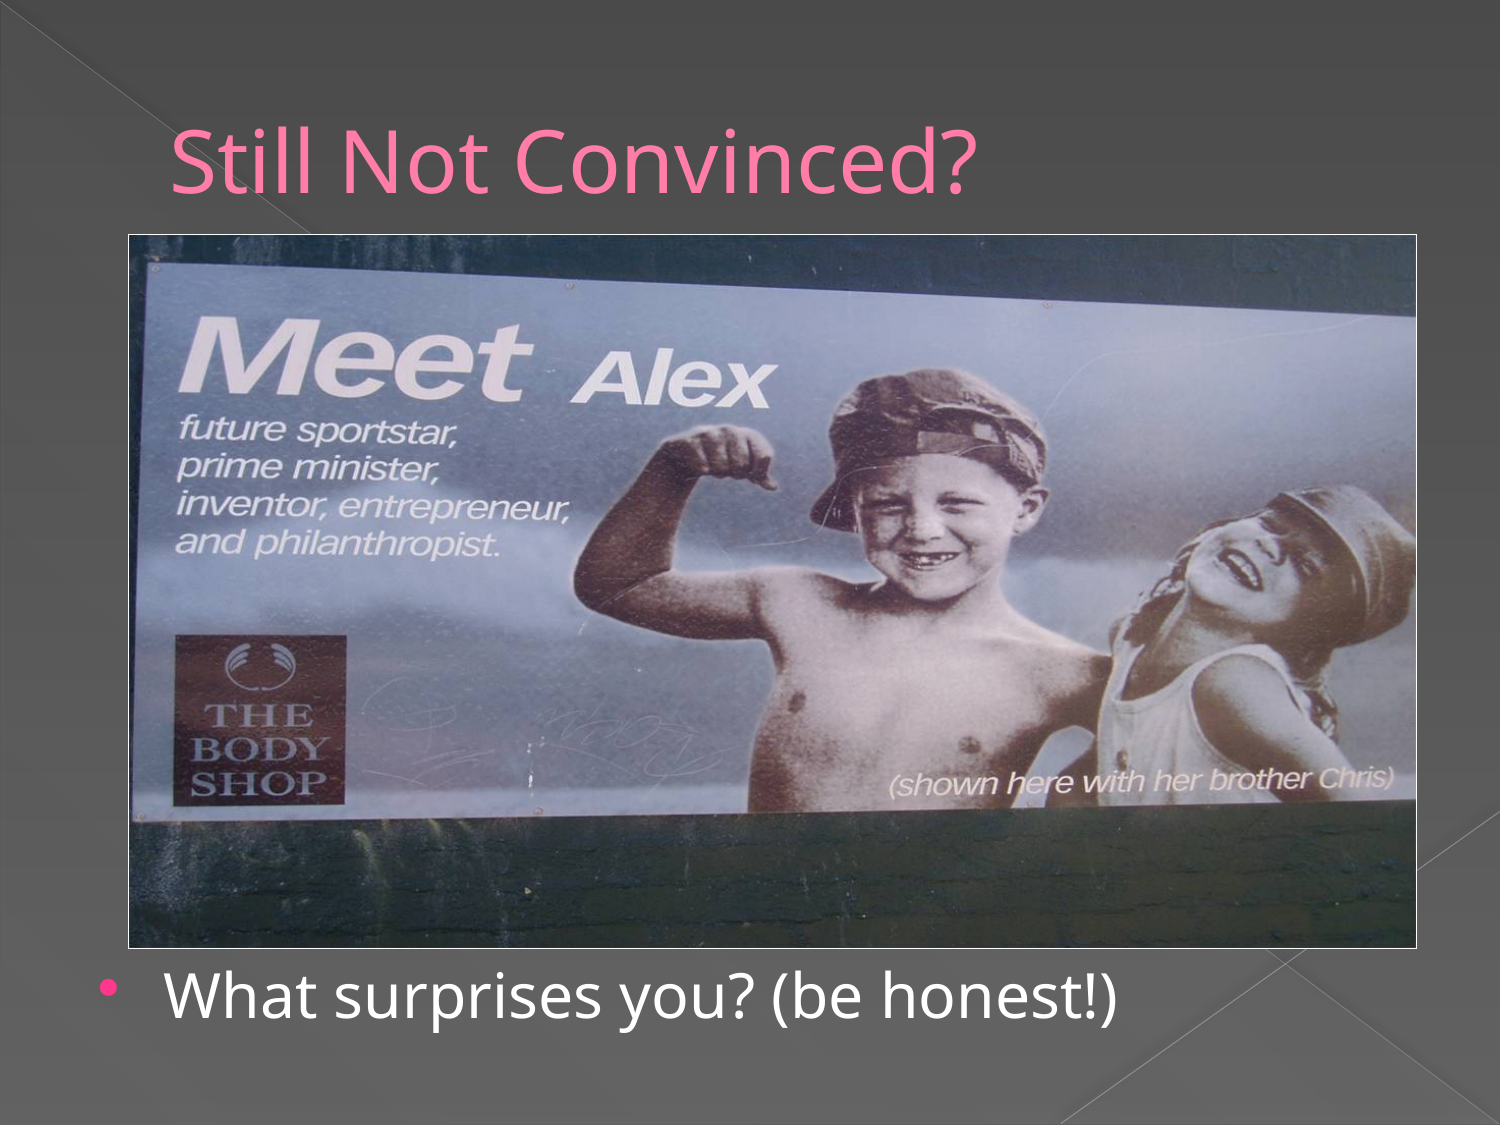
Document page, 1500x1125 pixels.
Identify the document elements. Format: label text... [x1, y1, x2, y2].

title Still Not Convinced? [75, 43, 1425, 274]
list What surprises you? (be honest!) [75, 949, 1425, 1059]
picture [128, 234, 1417, 949]
